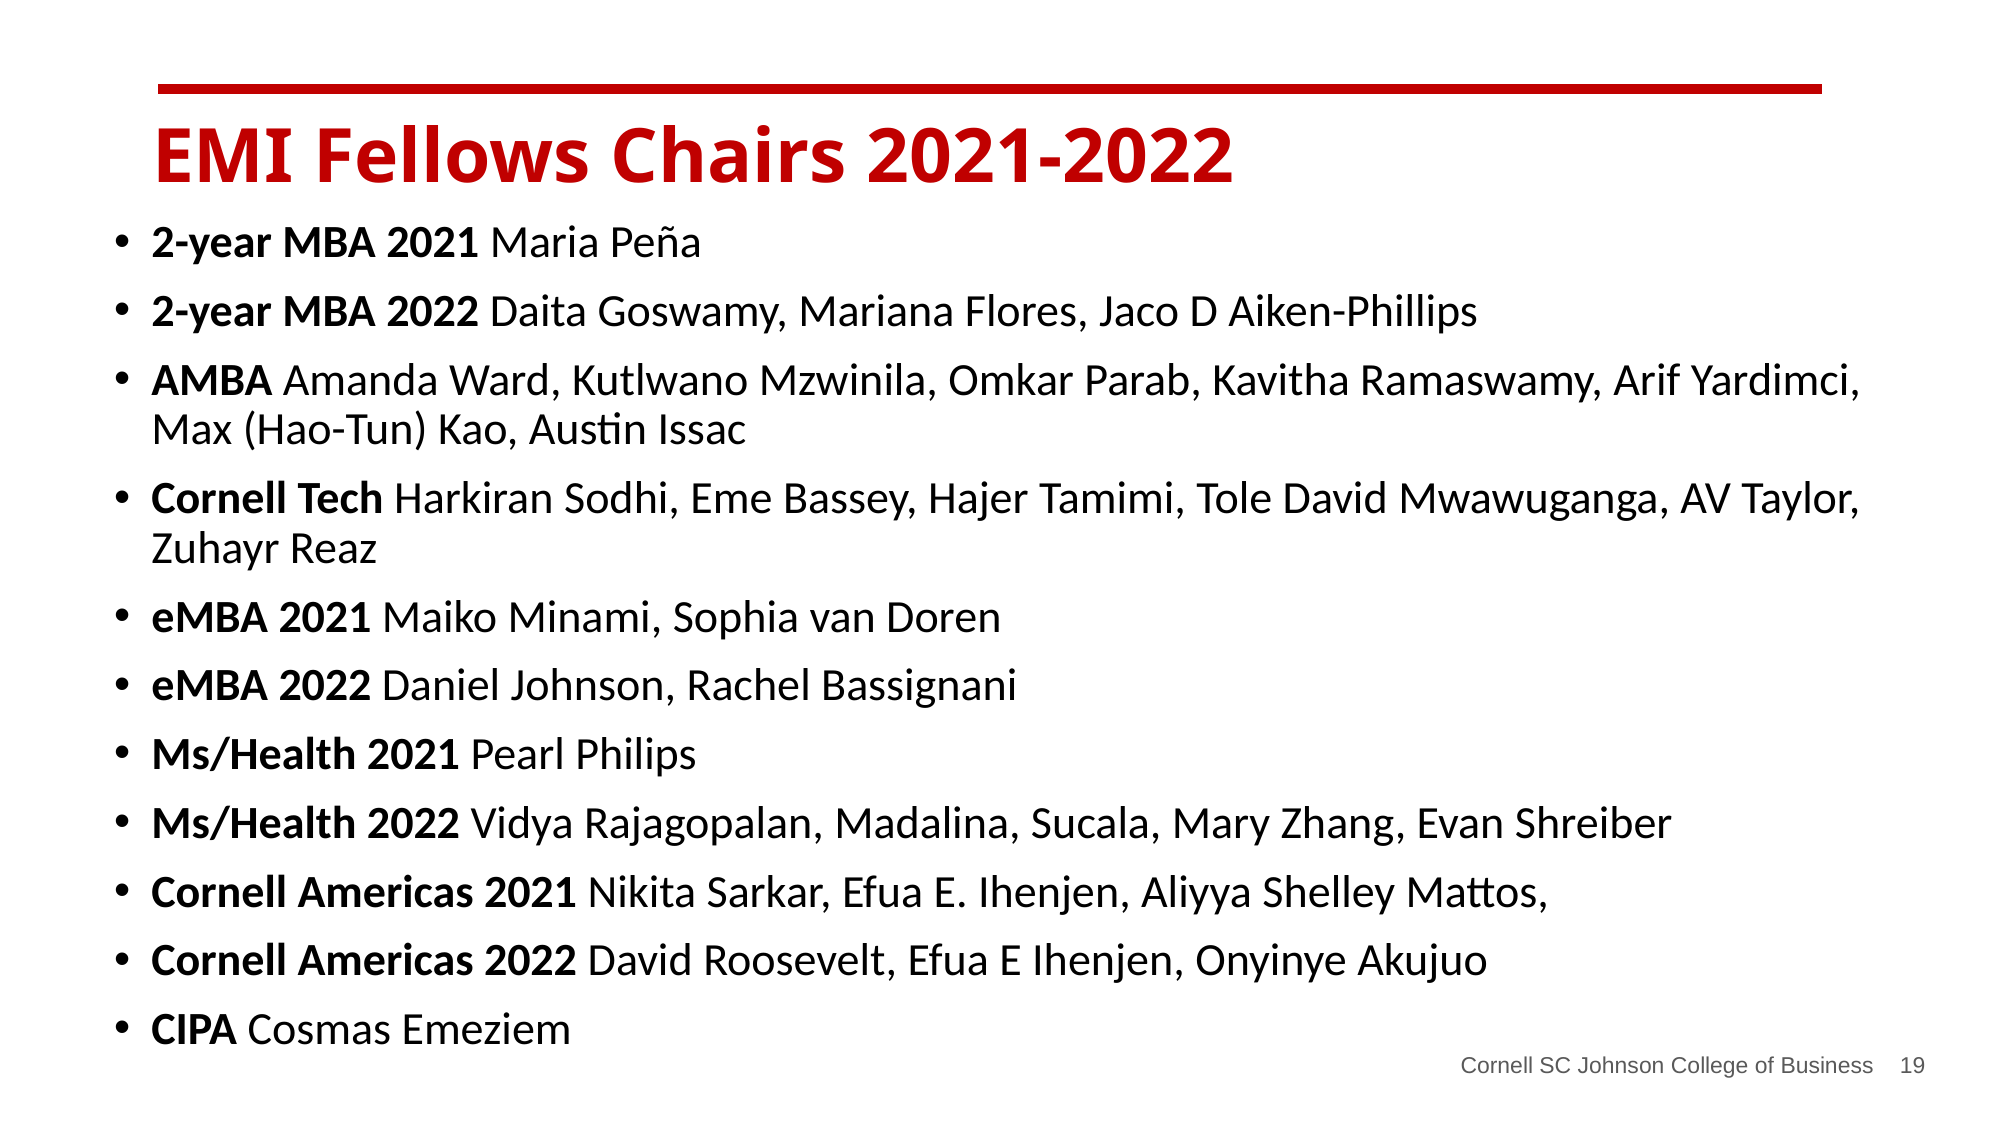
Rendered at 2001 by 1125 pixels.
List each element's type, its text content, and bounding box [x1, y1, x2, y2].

text_box EMI Fellows Chairs 2021-2022 [137, 110, 1985, 312]
text_box 2-year MBA 2021 Maria Peña 2-year MBA 2022 Daita Goswamy, Mariana Flores, Jaco D Aiken-Phillips AMBA Amanda Ward, Kutlwano Mzwinila, Omkar Parab, Kavitha Ramaswamy, Arif Yardimci, Max (Hao-Tun) Kao, Austin Issac Cornell Tech Harkiran Sodhi, Eme Bassey, Hajer Tamimi, Tole David Mwawuganga, AV Taylor, Zuhayr Reaz eMBA 2021 Maiko Minami, Sophia van Doren eMBA 2022 Daniel Johnson, Rachel Bassignani Ms/Health 2021 Pearl Philips Ms/Health 2022 Vidya Rajagopalan, Madalina, Sucala, Mary Zhang, Evan Shreiber Cornell Americas 2021 Nikita Sarkar, Efua E. Ihenjen, Aliyya Shelley Mattos, Cornell Americas 2022 David Roosevelt, Efua E Ihenjen, Onyinye Akujuo CIPA Cosmas Emeziem [99, 210, 1962, 1069]
text_box Cornell SC Johnson College of Business 19 [662, 1069, 1941, 1104]
